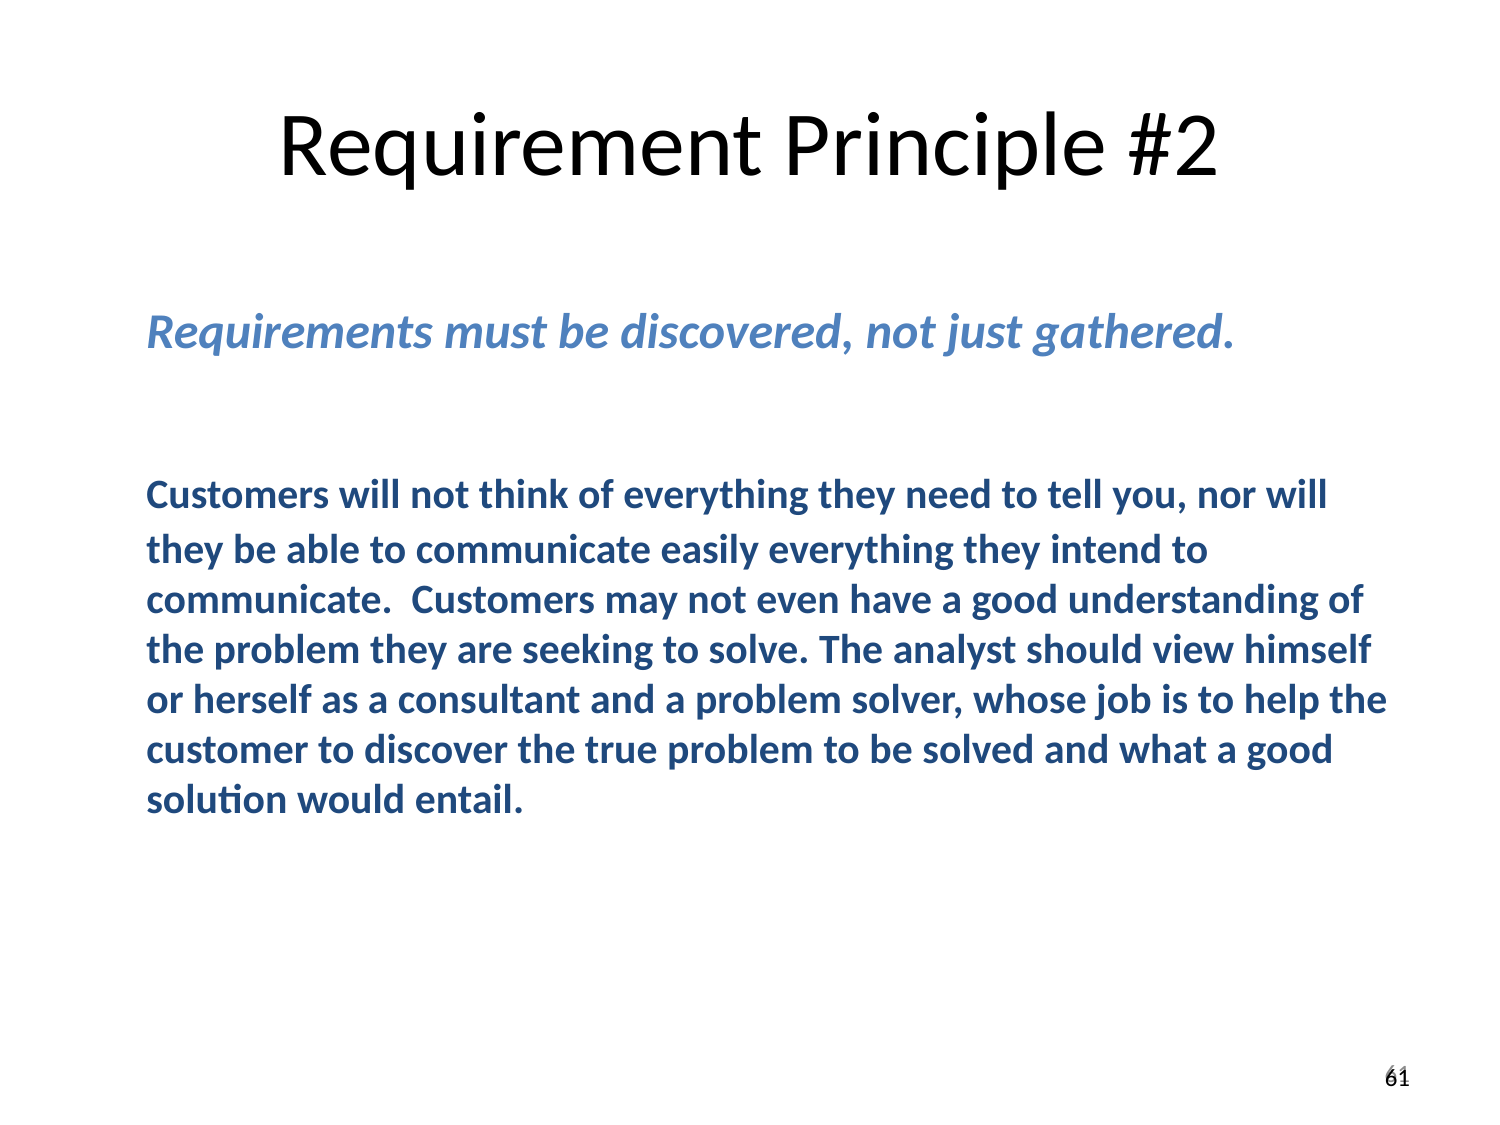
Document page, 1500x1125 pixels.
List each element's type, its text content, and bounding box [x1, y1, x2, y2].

title Requirement Principle #2 [75, 45, 1425, 201]
text_box 61 [1074, 1024, 1425, 1100]
list Requirements must be discovered, not just gathered. Customers will not think of everything they need to tell you, nor will they be able to communicate easily everything they intend to communicate. Customers may not even have a good understanding of the problem they are seeking to solve. The analyst should view himself or herself as a consultant and a problem solver, whose job is to help the customer to discover the true problem to be solved and what a good solution would entail. [75, 201, 1425, 1016]
